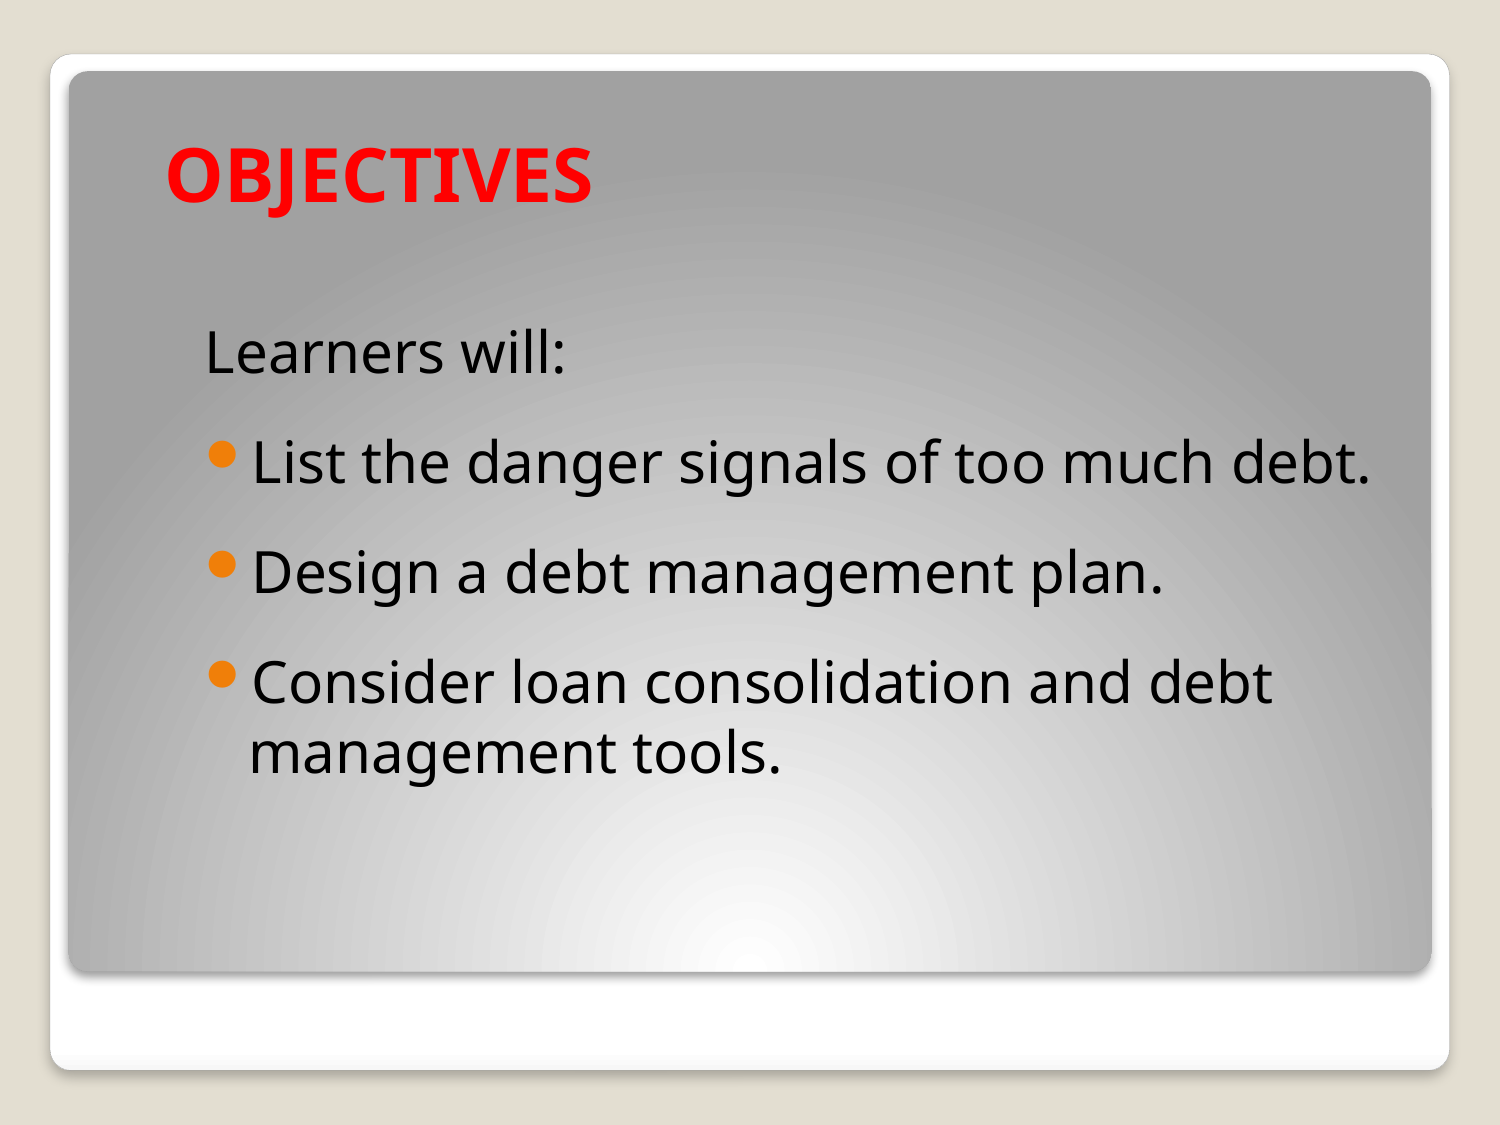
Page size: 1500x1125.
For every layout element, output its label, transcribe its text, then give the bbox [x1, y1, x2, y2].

list Learners will: List the danger signals of too much debt. Design a debt management plan. Consider loan consolidation and debt management tools. [174, 299, 1425, 1066]
title OBJECTIVES [150, 87, 1425, 225]
